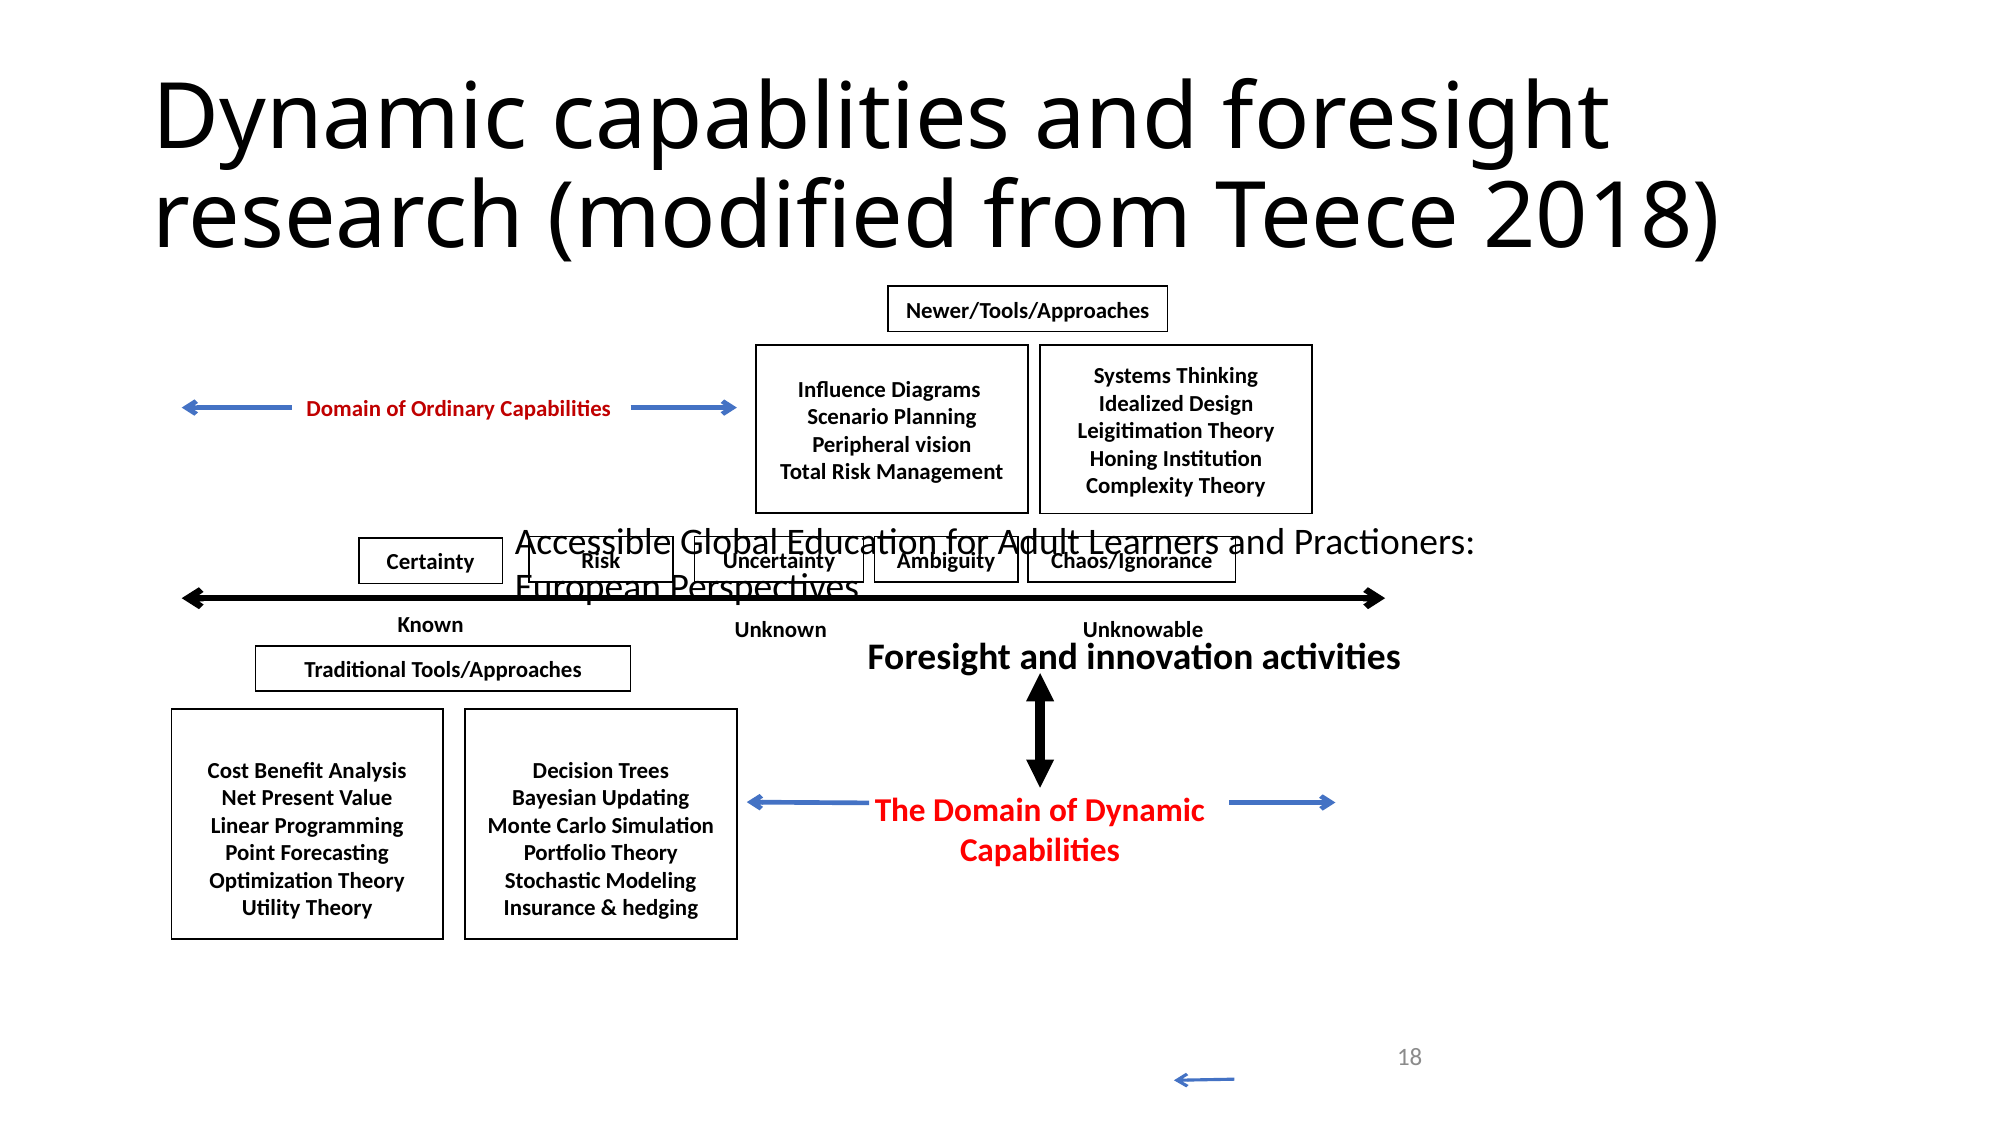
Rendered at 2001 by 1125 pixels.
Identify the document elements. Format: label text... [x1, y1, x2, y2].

text_box Foresight and innovation activities [1386, 624, 1444, 684]
slide_number 18 [1312, 1025, 1438, 1085]
title Dynamic capablities and foresight research (modified from Teece 2018) [137, 59, 1863, 278]
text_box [171, 286, 1386, 939]
text_box Accessible Global Education for Adult Learners and Practioners: European Perspectives [1386, 510, 1500, 615]
